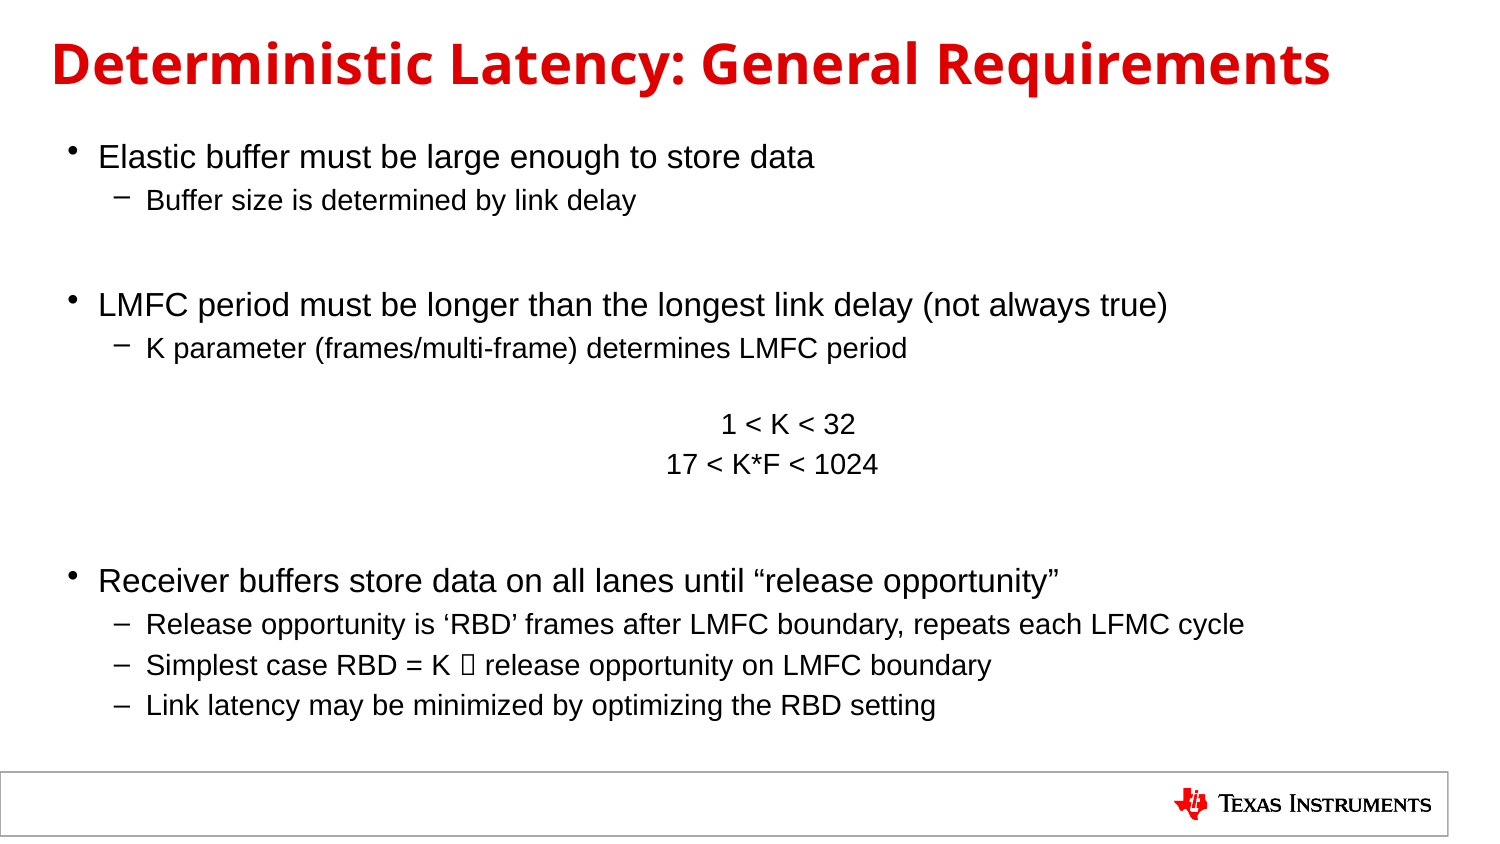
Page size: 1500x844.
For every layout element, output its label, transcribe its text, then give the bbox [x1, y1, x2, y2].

list Elastic buffer must be large enough to store data Buffer size is determined by link delay LMFC period must be longer than the longest link delay (not always true) K parameter (frames/multi-frame) determines LMFC period 1 < K < 32 17 < K*F < 1024 Receiver buffers store data on all lanes until “release opportunity” Release opportunity is ‘RBD’ frames after LMFC boundary, repeats each LFMC cycle Simplest case RBD = K  release opportunity on LMFC boundary Link latency may be minimized by optimizing the RBD setting [54, 128, 1444, 738]
picture [1174, 788, 1431, 820]
title Deterministic Latency: General Requirements [37, 17, 1426, 119]
